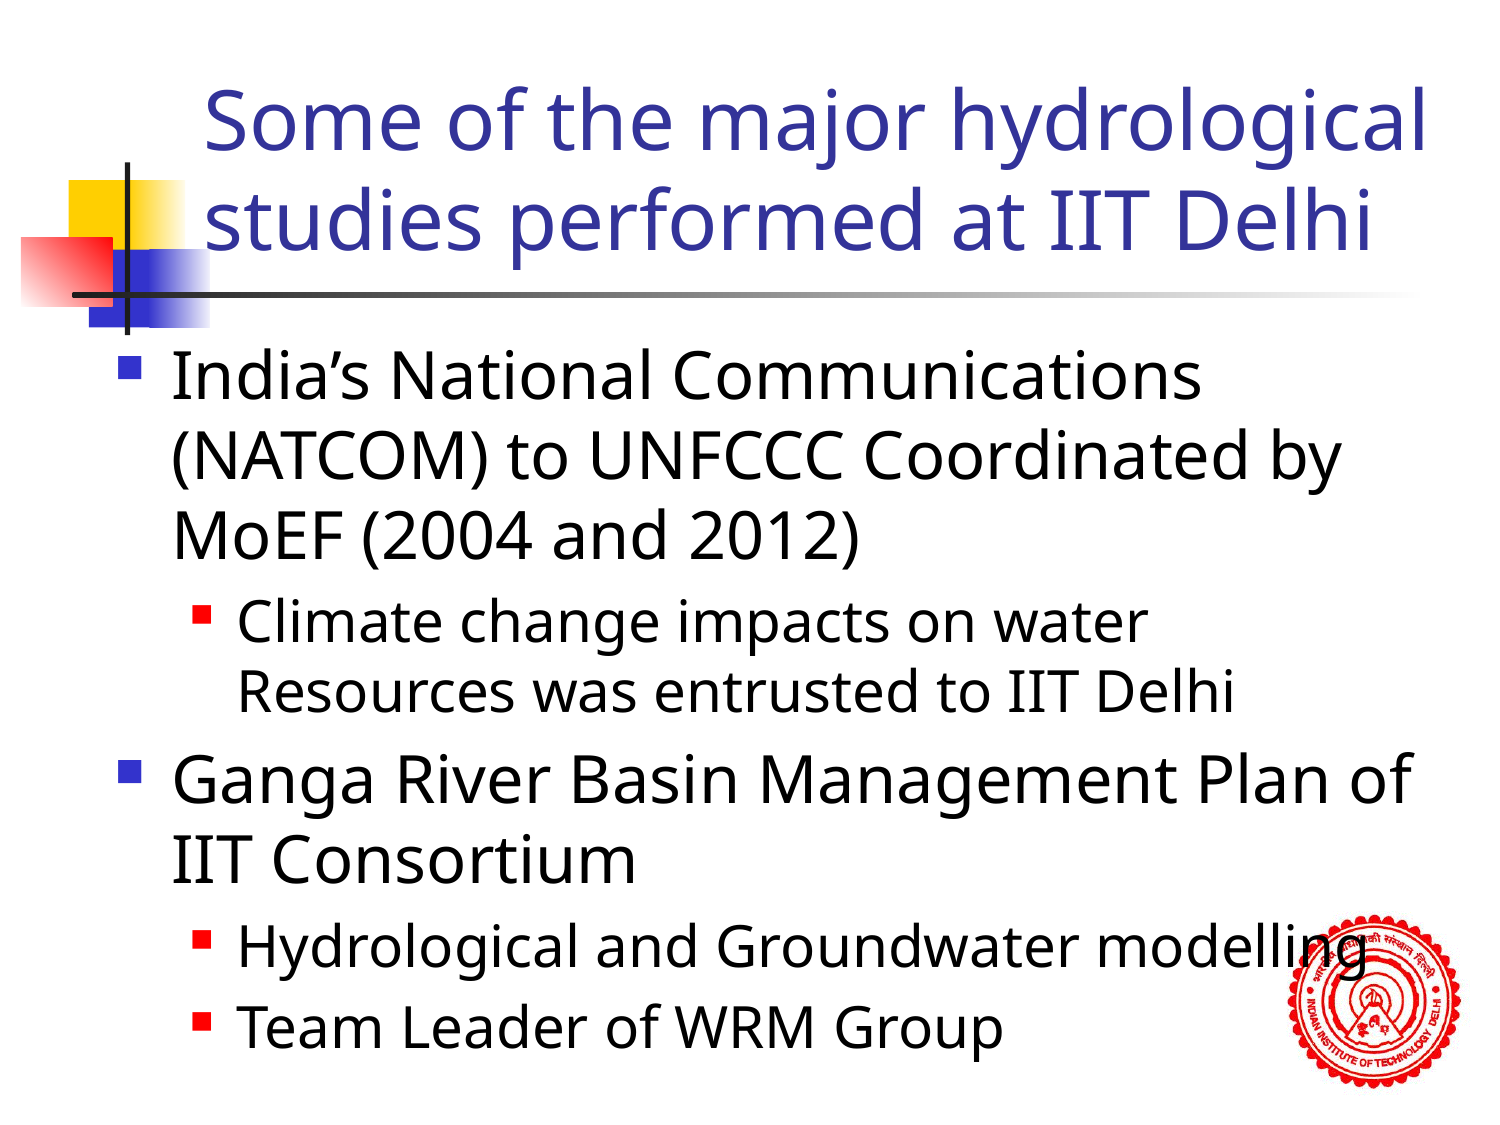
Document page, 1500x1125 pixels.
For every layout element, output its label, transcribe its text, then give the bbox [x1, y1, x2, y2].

list India’s National Communications (NATCOM) to UNFCCC Coordinated by MoEF (2004 and 2012) Climate change impacts on water Resources was entrusted to IIT Delhi Ganga River Basin Management Plan of IIT Consortium Hydrological and Groundwater modelling Team Leader of WRM Group [99, 324, 1451, 1068]
picture [1275, 899, 1477, 1102]
title Some of the major hydrological studies performed at IIT Delhi [188, 34, 1468, 276]
